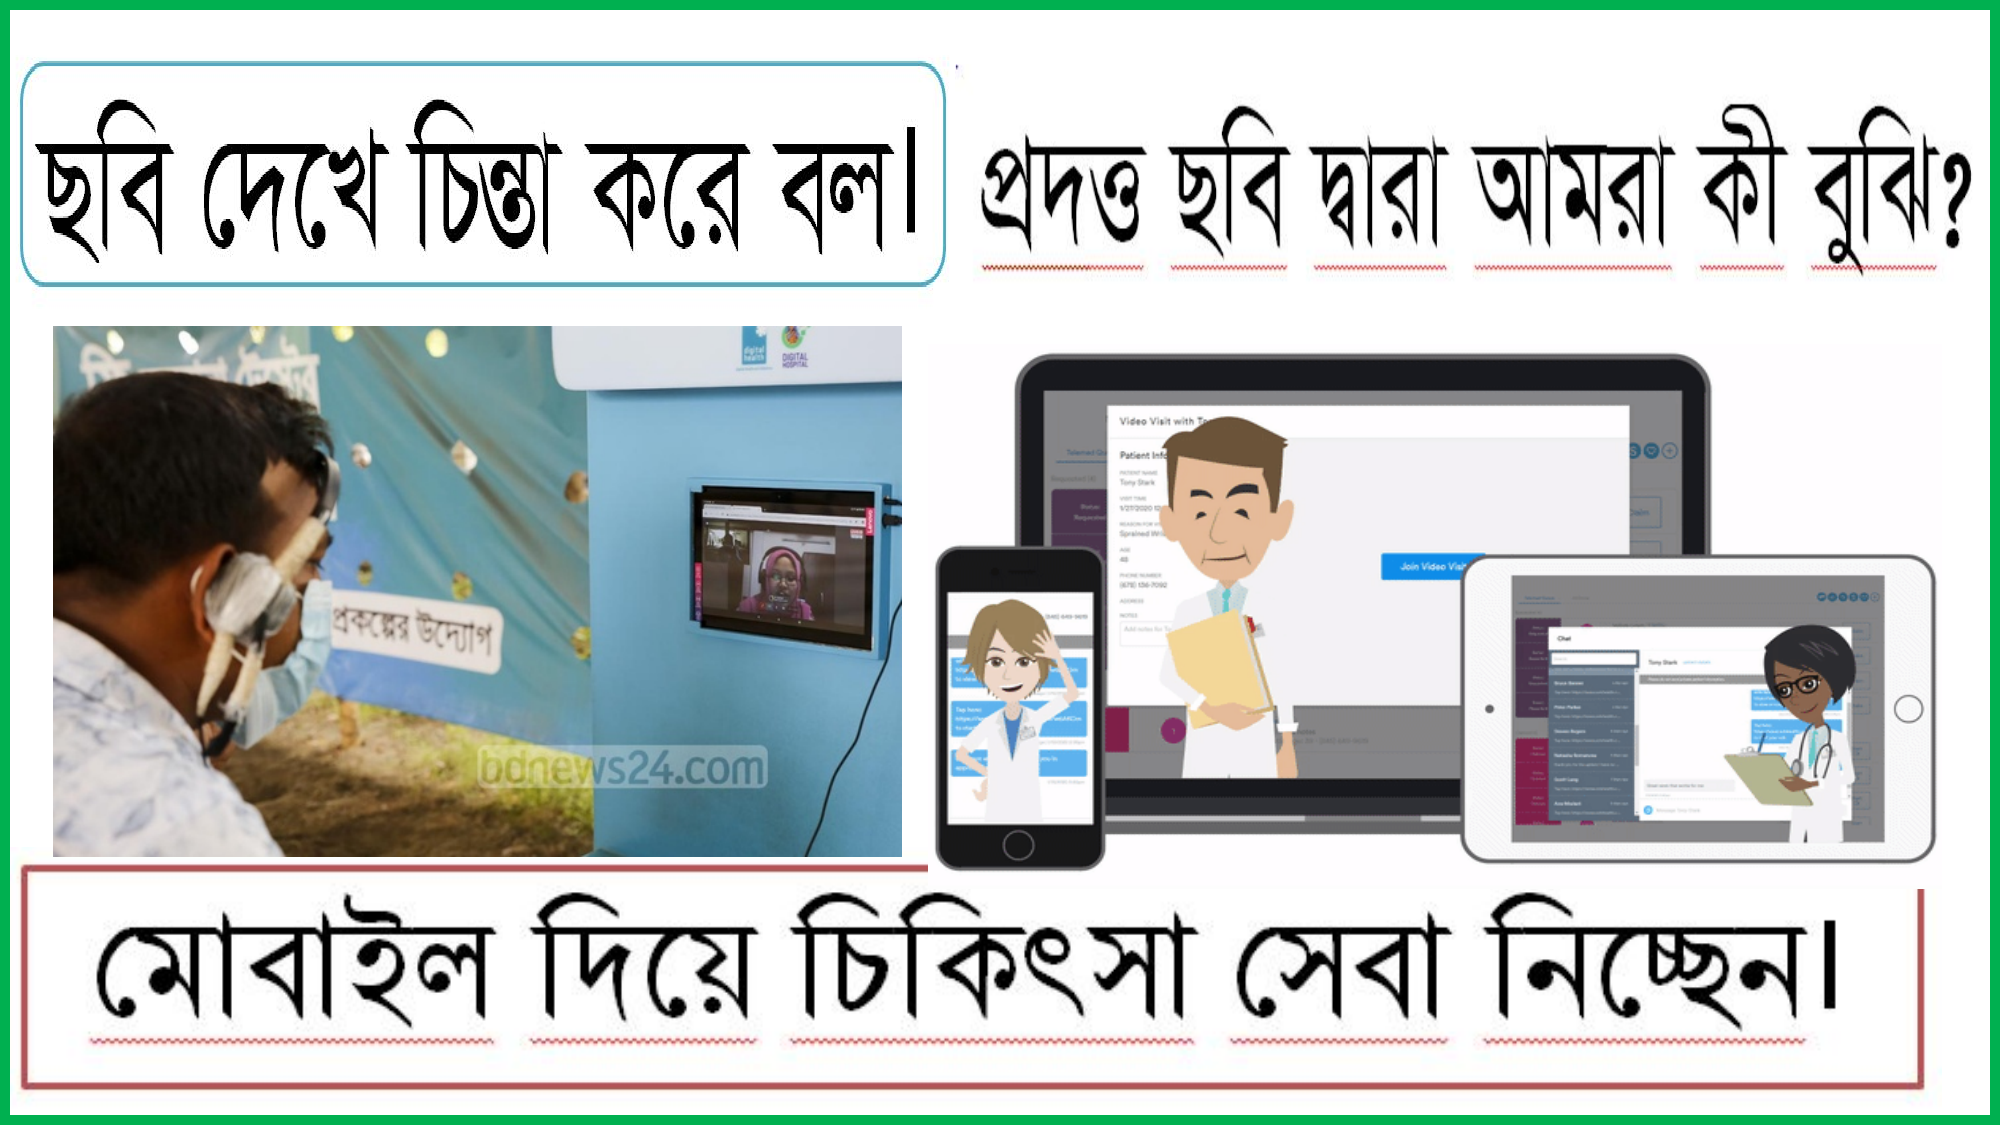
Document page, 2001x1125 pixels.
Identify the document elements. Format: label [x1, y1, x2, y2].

text_box [0, 0, 2000, 1125]
picture [0, 32, 1986, 1125]
